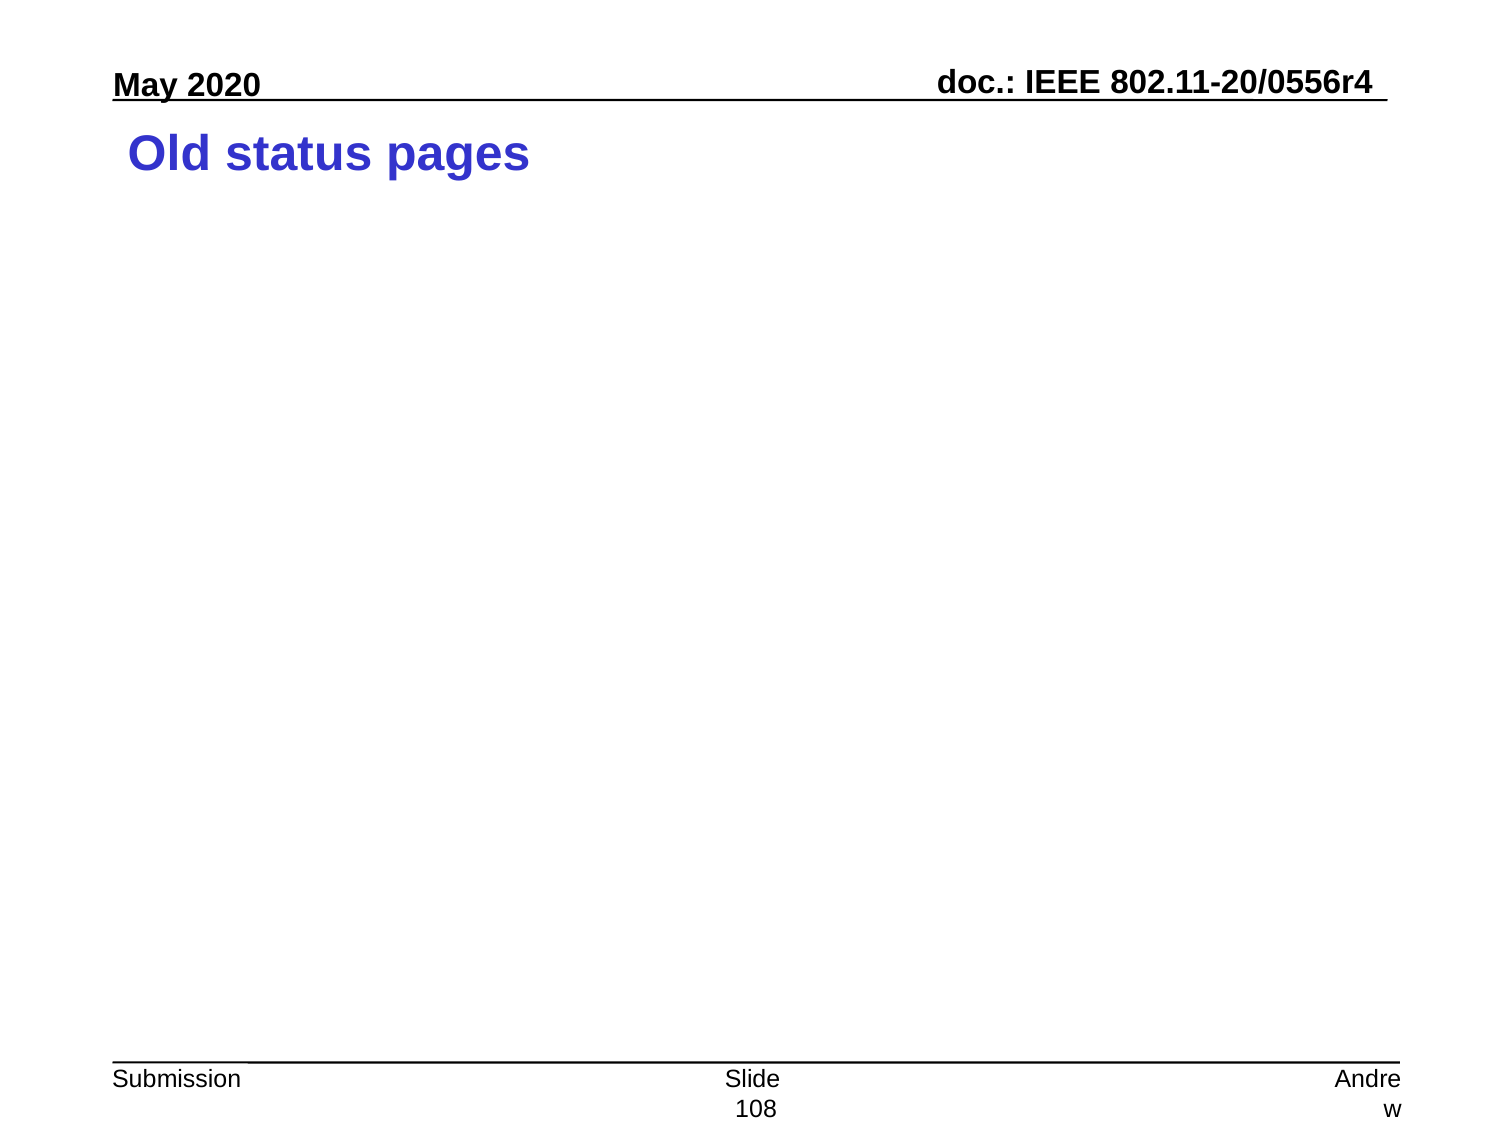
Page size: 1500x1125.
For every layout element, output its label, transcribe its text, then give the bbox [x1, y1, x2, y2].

slide_number Slide 108 [709, 1061, 803, 1093]
footer Andrew Myles, Cisco [1320, 1061, 1402, 1093]
title Old status pages [112, 112, 1388, 288]
